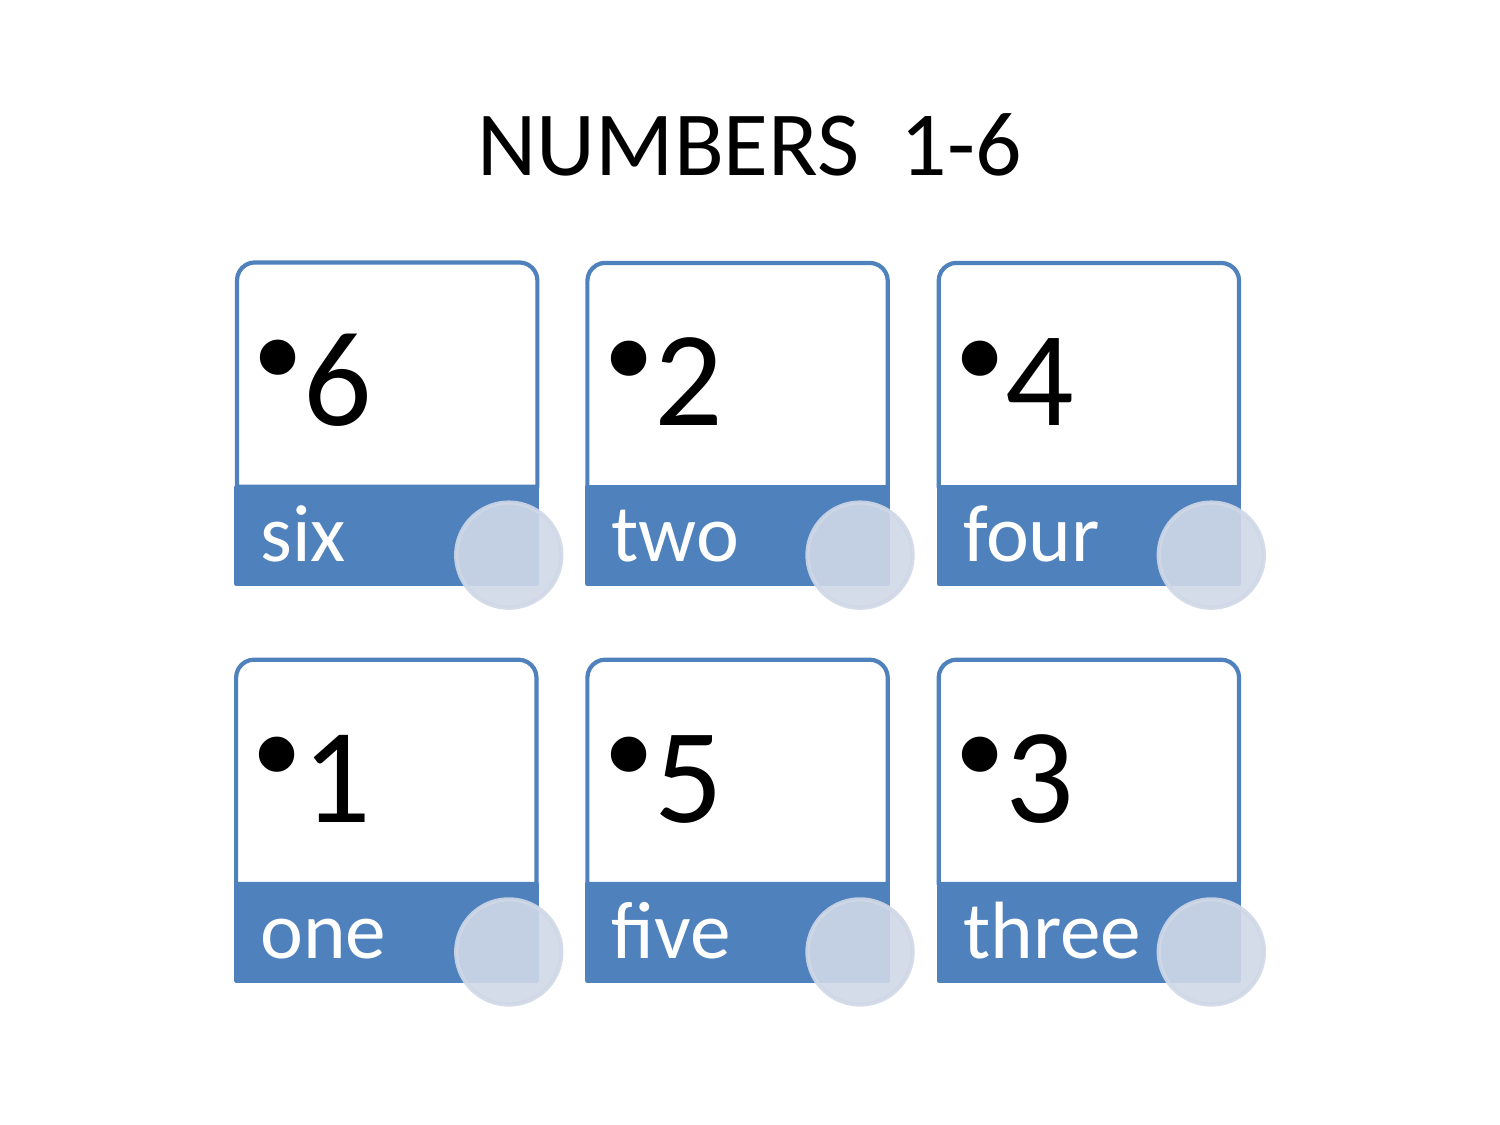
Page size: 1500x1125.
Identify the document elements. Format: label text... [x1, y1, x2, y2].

title NUMBERS 1-6 [75, 45, 1425, 233]
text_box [74, 262, 1426, 1006]
